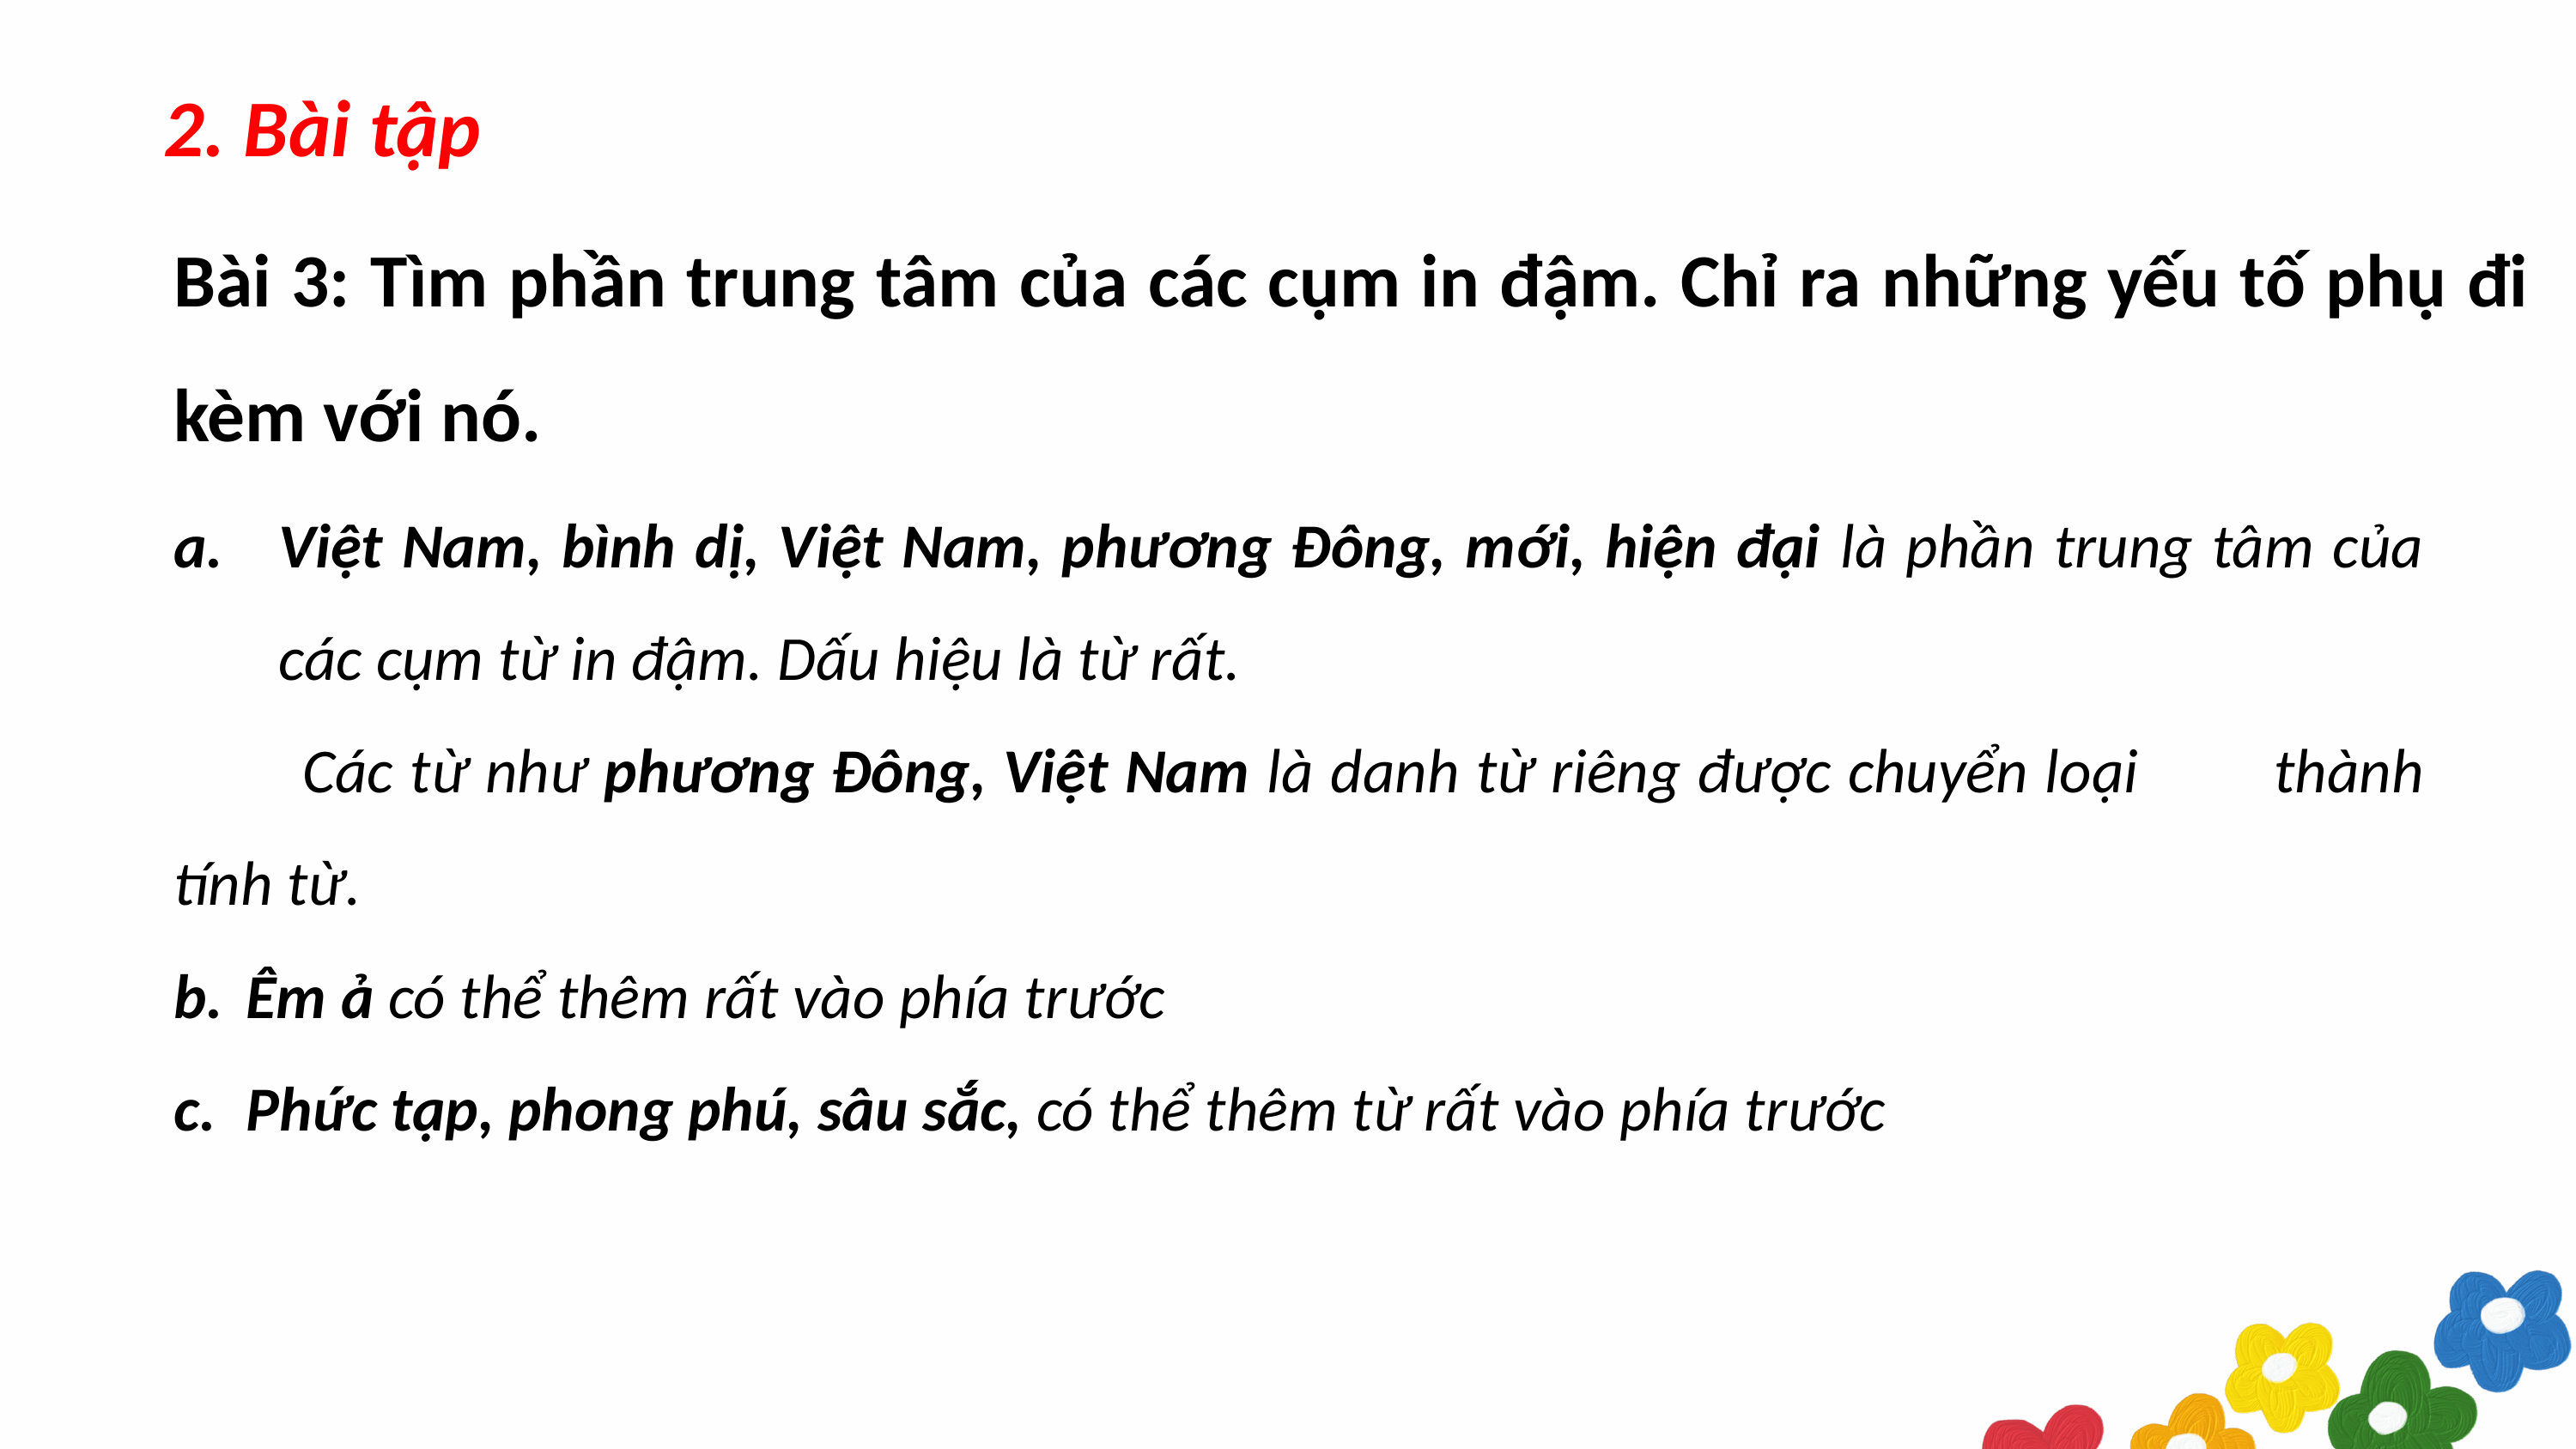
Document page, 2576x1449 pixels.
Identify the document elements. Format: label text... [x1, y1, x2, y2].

text_box Việt Nam, bình dị, Việt Nam, phương Đông, mới, hiện đại là phần trung tâm của các cụm từ in đậm. Dấu hiệu là từ rất. Các từ như phương Đông, Việt Nam là danh từ riêng được chuyển loại thành tính từ. Êm ả có thể thêm rất vào phía trước Phức tạp, phong phú, sâu sắc, có thể thêm từ rất vào phía trước [161, 460, 2437, 1150]
text_box 2. Bài tập [150, 70, 495, 179]
picture [1944, 1230, 2576, 1449]
text_box Bài 3: Tìm phần trung tâm của các cụm in đậm. Chỉ ra những yếu tố phụ đi kèm với nó. [161, 179, 2544, 464]
